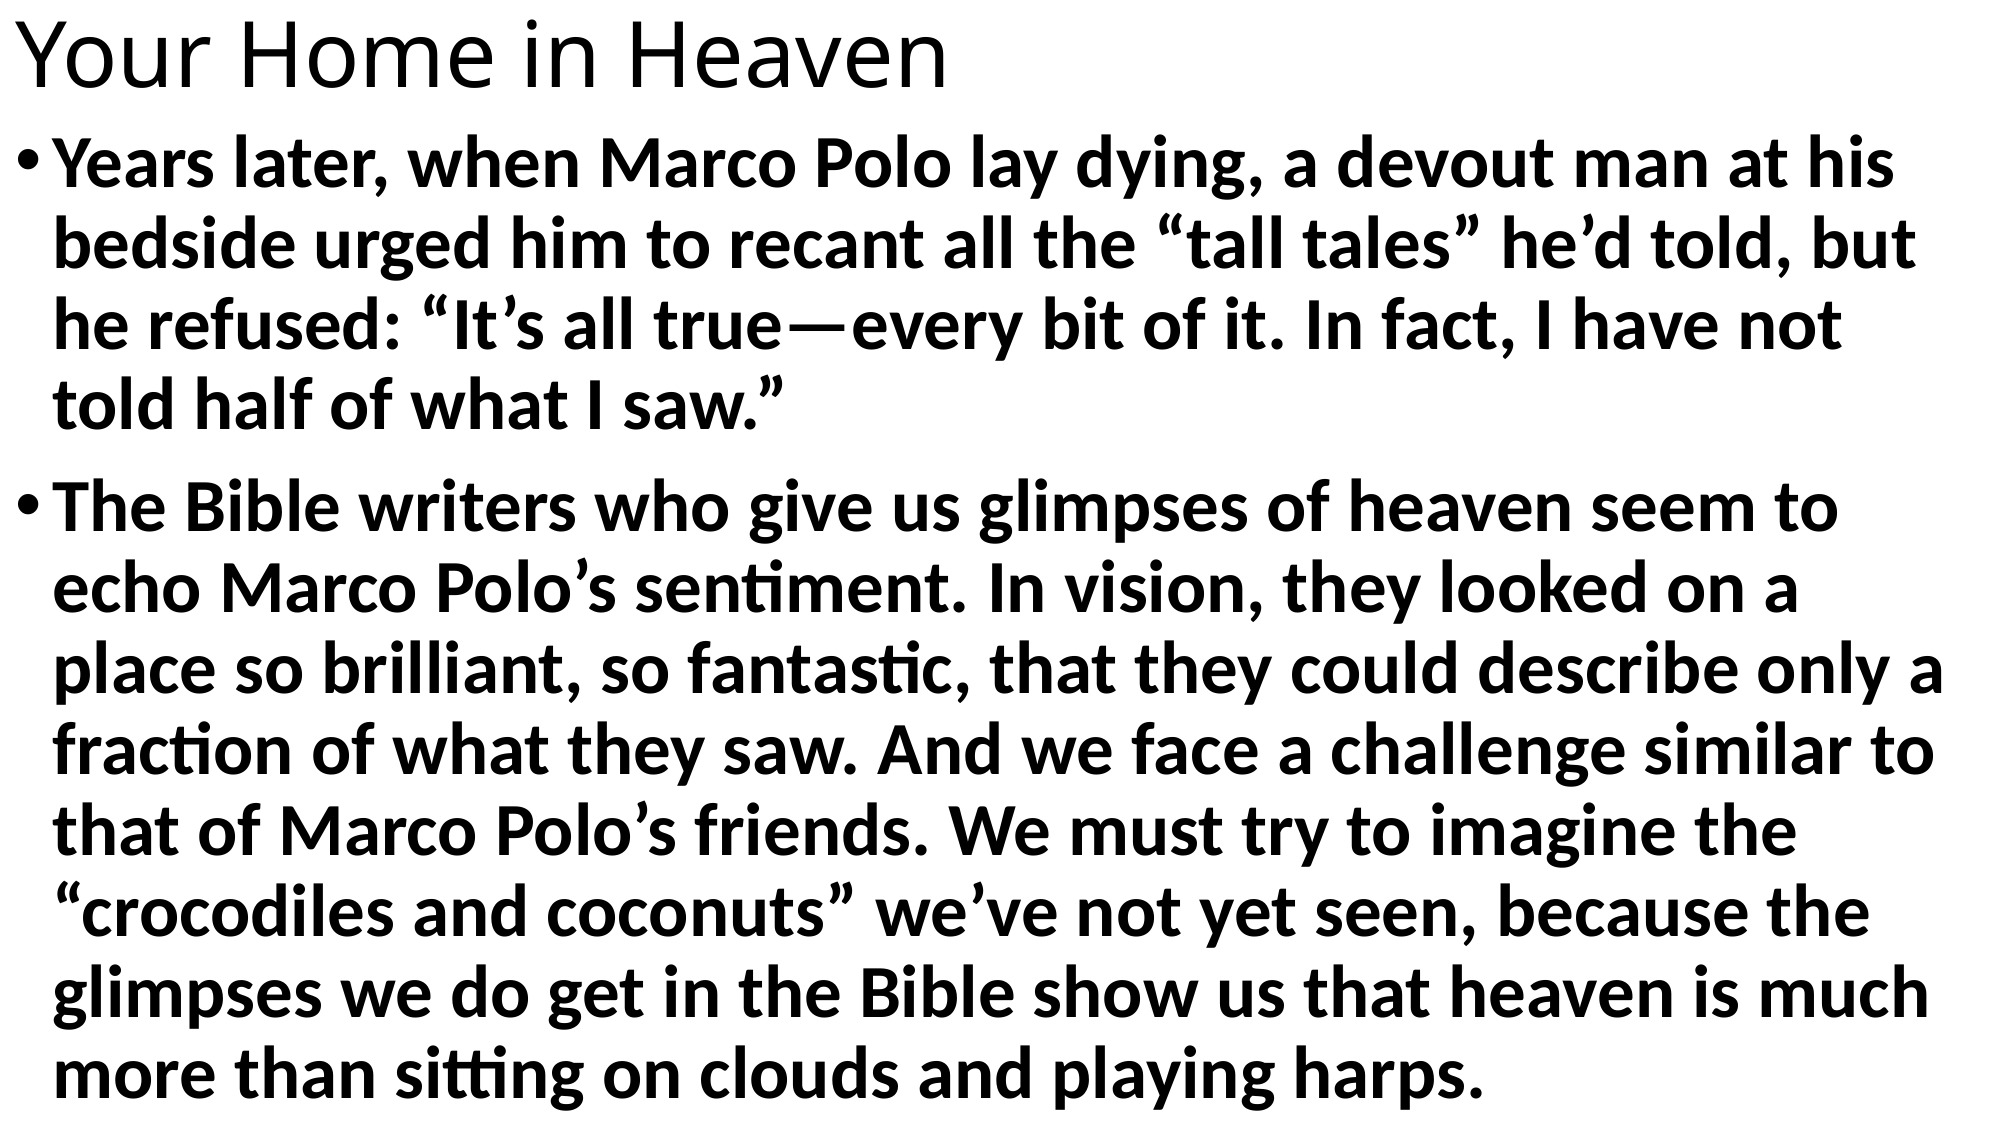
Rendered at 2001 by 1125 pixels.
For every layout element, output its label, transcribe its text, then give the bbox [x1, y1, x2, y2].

title Your Home in Heaven [0, 0, 2000, 114]
list Years later, when Marco Polo lay dying, a devout man at his bedside urged him to recant all the “tall tales” he’d told, but he refused: “It’s all true—every bit of it. In fact, I have not told half of what I saw.” The Bible writers who give us glimpses of heaven seem to echo Marco Polo’s sentiment. In vision, they looked on a place so brilliant, so fantastic, that they could describe only a fraction of what they saw. And we face a challenge similar to that of Marco Polo’s friends. We must try to imagine the “crocodiles and coconuts” we’ve not yet seen, because the glimpses we do get in the Bible show us that heaven is much more than sitting on clouds and playing harps. [0, 114, 2000, 1125]
